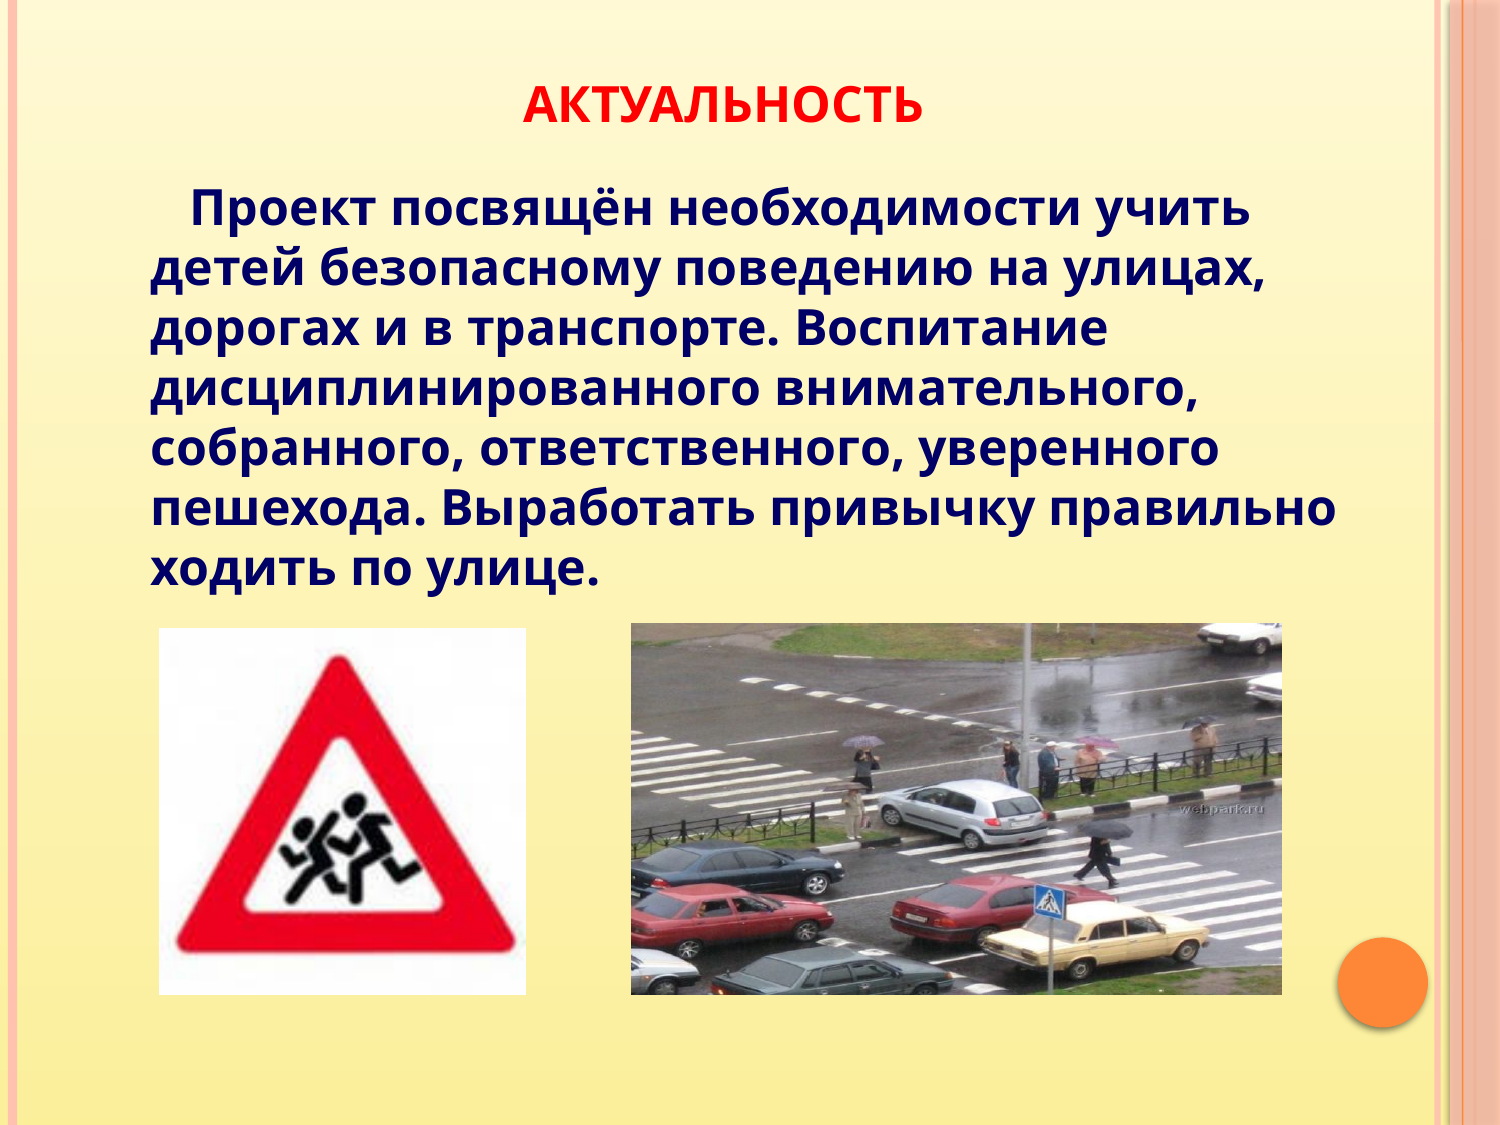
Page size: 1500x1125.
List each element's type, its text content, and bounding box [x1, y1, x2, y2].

picture [159, 628, 526, 996]
title Актуальность [147, 34, 1300, 141]
picture [631, 623, 1282, 995]
list Проект посвящён необходимости учить детей безопасному поведению на улицах, дорогах и в транспорте. Воспитание дисциплинированного внимательного, собранного, ответственного, уверенного пешехода. Выработать привычку правильно ходить по улице. [135, 168, 1361, 674]
